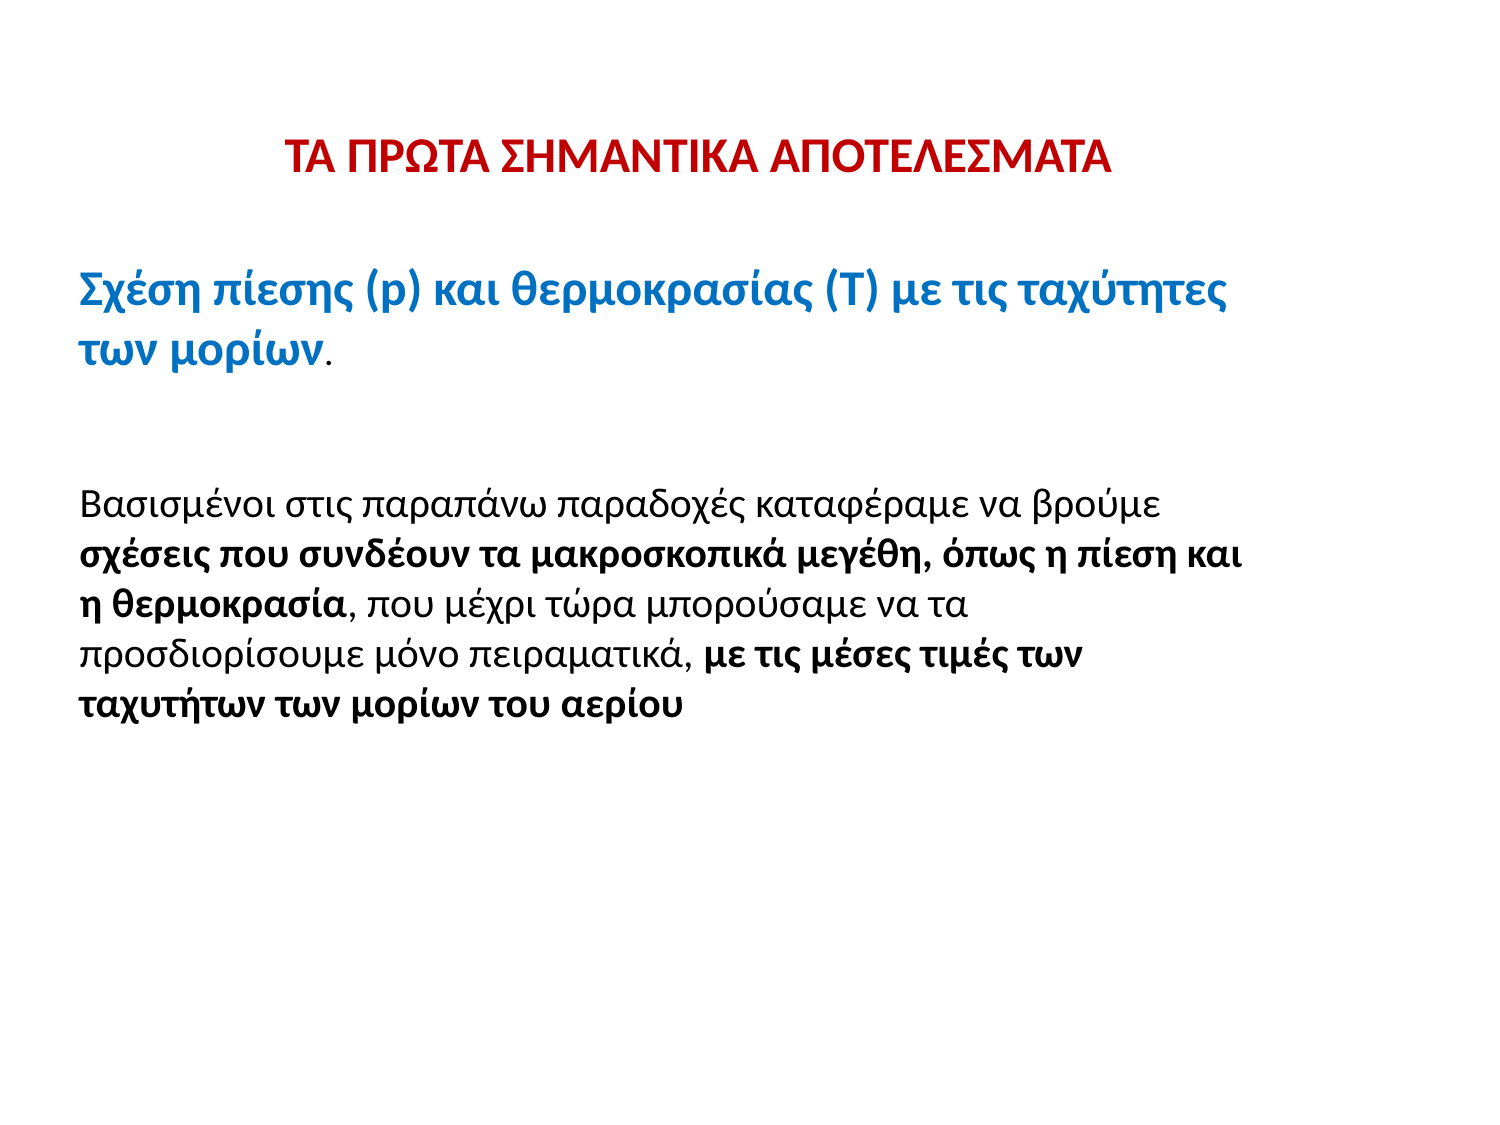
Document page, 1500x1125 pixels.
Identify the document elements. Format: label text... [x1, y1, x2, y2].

text_box Βασισμένοι στις παραπάνω παραδοχές καταφέραμε να βρούμε σχέσεις που συνδέουν τα μακροσκοπικά μεγέθη, όπως η πίεση και η θερμοκρασία, που μέχρι τώρα μπορούσαμε να τα προσδιορίσουμε μόνο πειραματικά, με τις μέσες τιμές των ταχυτήτων των μορίων του αερίου [64, 468, 1278, 733]
text_box ΤΑ ΠΡΩΤΑ ΣΗΜΑΝΤΙΚΑ ΑΠΟΤΕΛΕΣΜΑΤΑ [269, 115, 1127, 191]
text_box Σχέση πίεσης (p) και θερμοκρασίας (Τ) με τις ταχύτητες των μορίων. [64, 248, 1388, 384]
